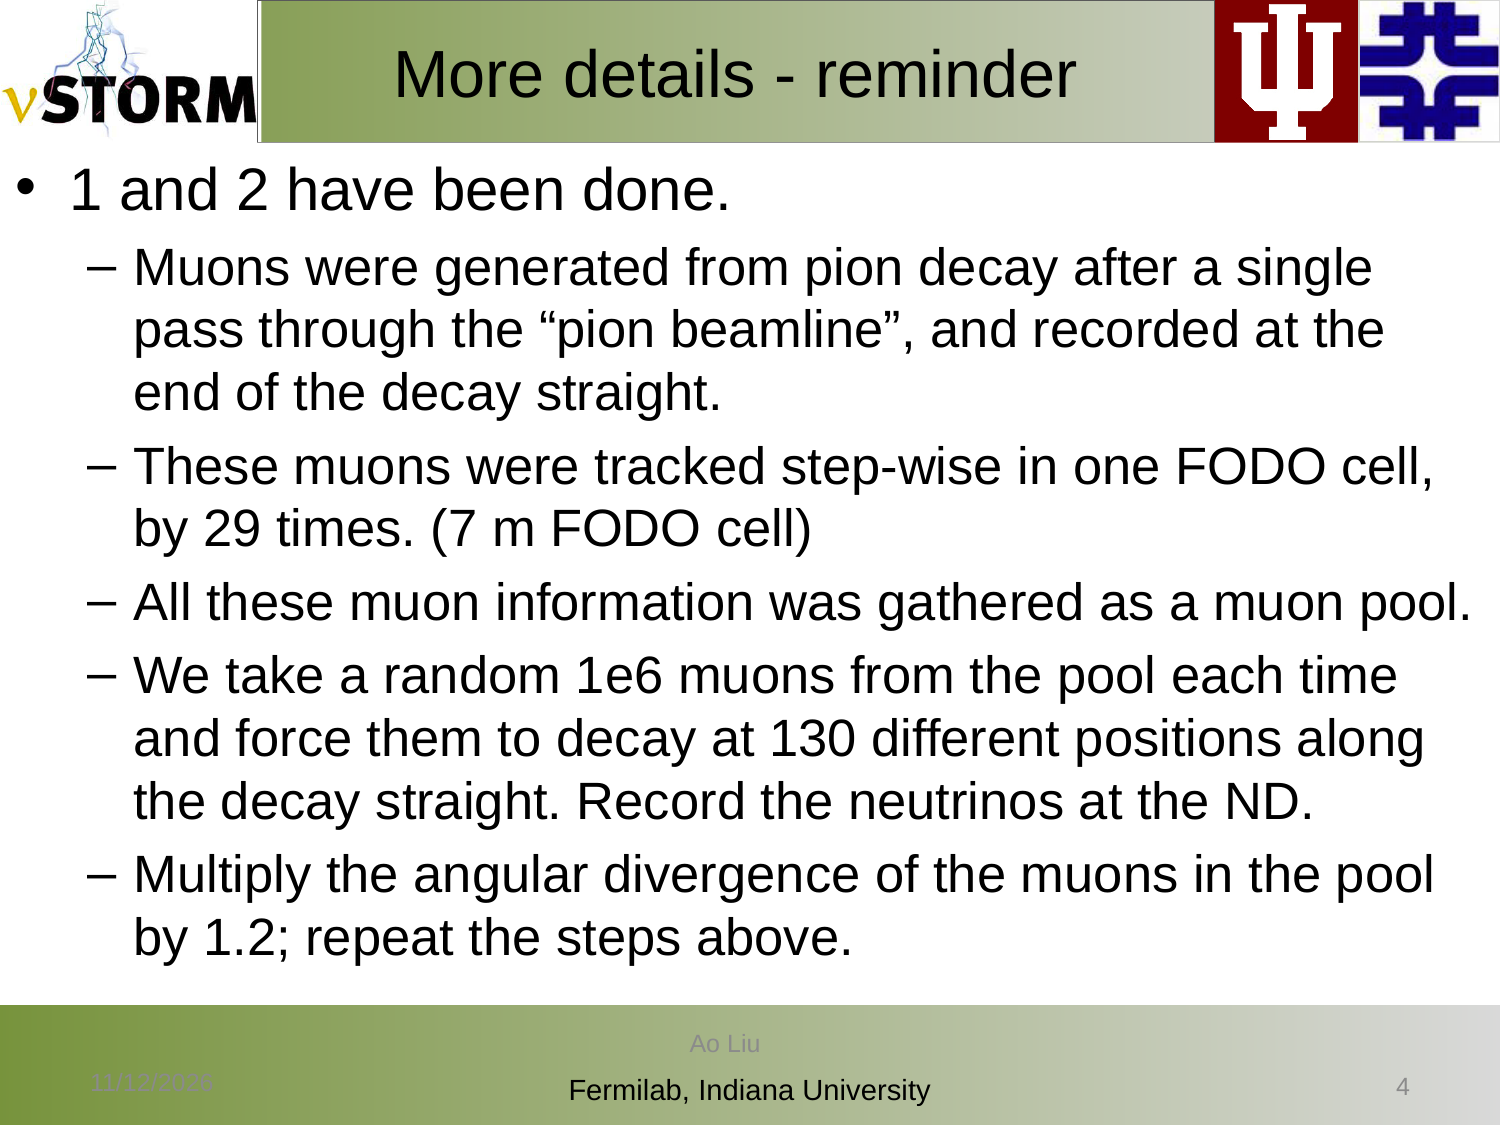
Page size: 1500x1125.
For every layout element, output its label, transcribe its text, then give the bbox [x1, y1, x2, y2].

title More details - reminder [257, 0, 1215, 142]
picture [1215, 0, 1358, 142]
list 1 and 2 have been done. Muons were generated from pion decay after a single pass through the “pion beamline”, and recorded at the end of the decay straight. These muons were tracked step-wise in one FODO cell, by 29 times. (7 m FODO cell) All these muon information was gathered as a muon pool. We take a random 1e6 muons from the pool each time and force them to decay at 130 different positions along the decay straight. Record the neutrinos at the ND. Multiply the angular divergence of the muons in the pool by 1.2; repeat the steps above. [0, 142, 1500, 1005]
footer Ao Liu [487, 1020, 963, 1065]
picture [1360, 1, 1500, 141]
picture [0, 0, 257, 142]
slide_number 3 [1132, 1064, 1425, 1106]
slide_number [75, 1061, 258, 1103]
